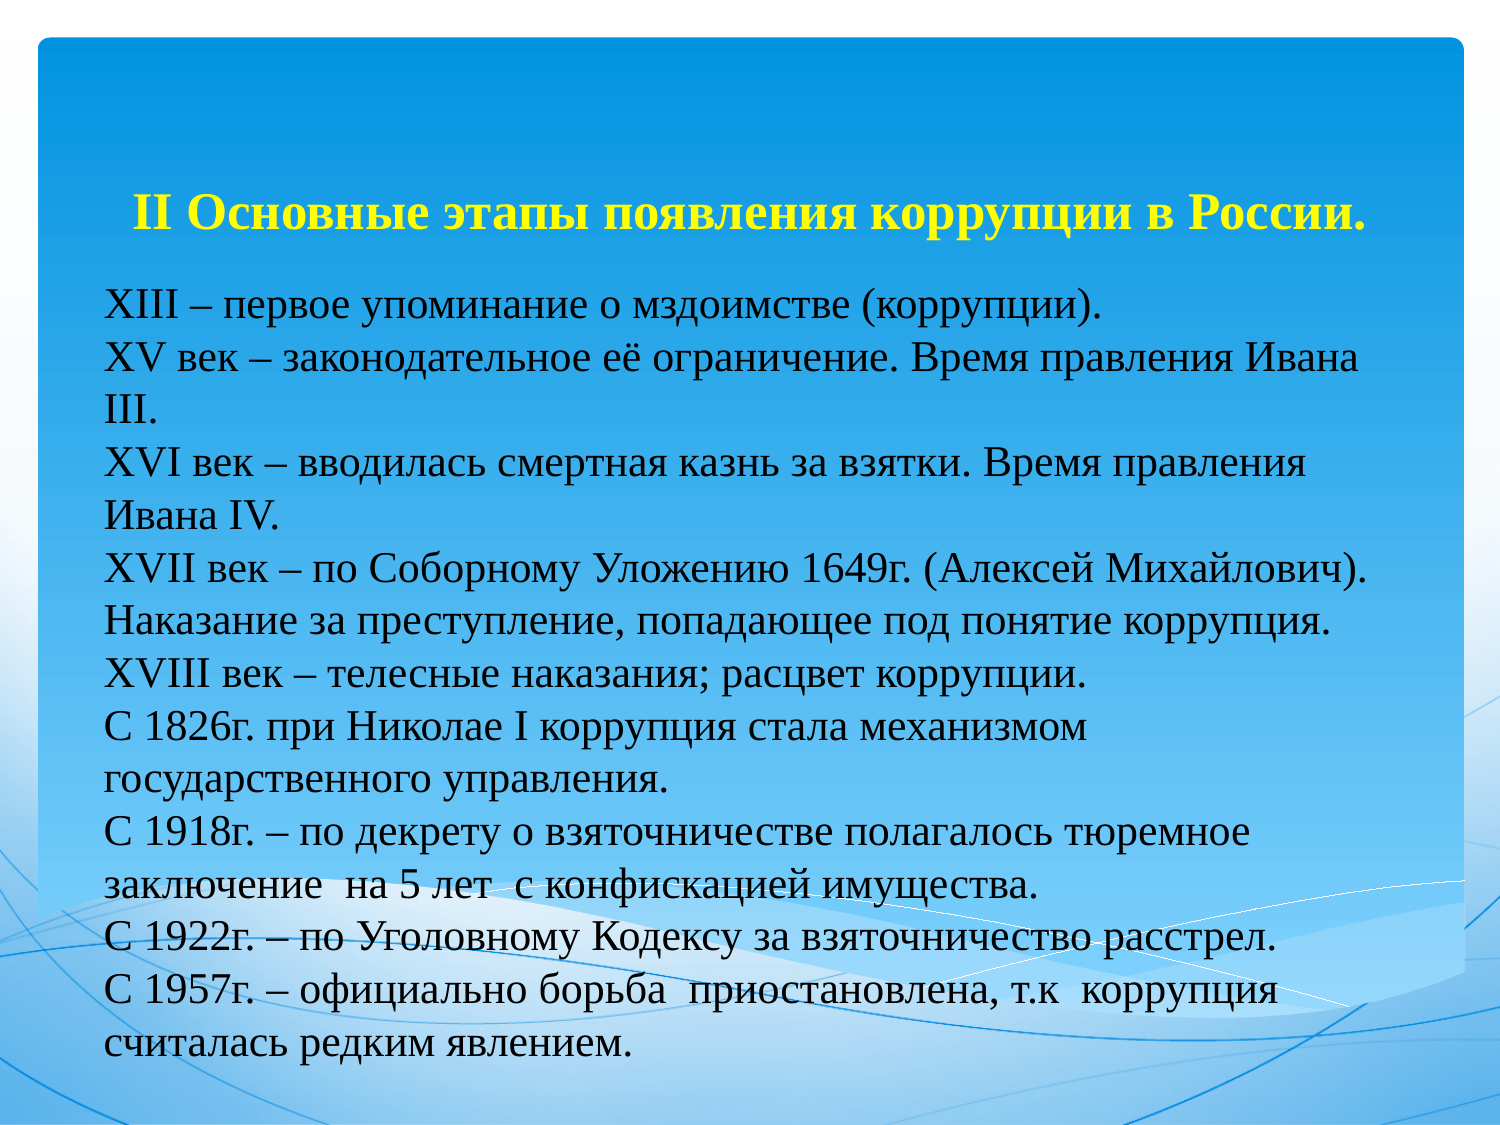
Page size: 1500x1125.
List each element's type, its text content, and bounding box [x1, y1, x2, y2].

title II Основные этапы появления коррупции в России. [112, 160, 1388, 267]
subtitle XIII – первое упоминание о мздоимстве (коррупции). XV век – законодательное её ограничение. Время правления Ивана III. XVI век – вводилась смертная казнь за взятки. Время правления Ивана IV. XVII век – по Соборному Уложению 1649г. (Алексей Михайлович). Наказание за преступление, попадающее под понятие коррупция. XVIII век – телесные наказания; расцвет коррупции. С 1826г. при Николае I коррупция стала механизмом государственного управления. С 1918г. – по декрету о взяточничестве полагалось тюремное заключение на 5 лет с конфискацией имущества. С 1922г. – по Уголовному Кодексу за взяточничество расстрел. С 1957г. – официально борьба приостановлена, т.к коррупция считалась редким явлением. [88, 267, 1388, 1094]
